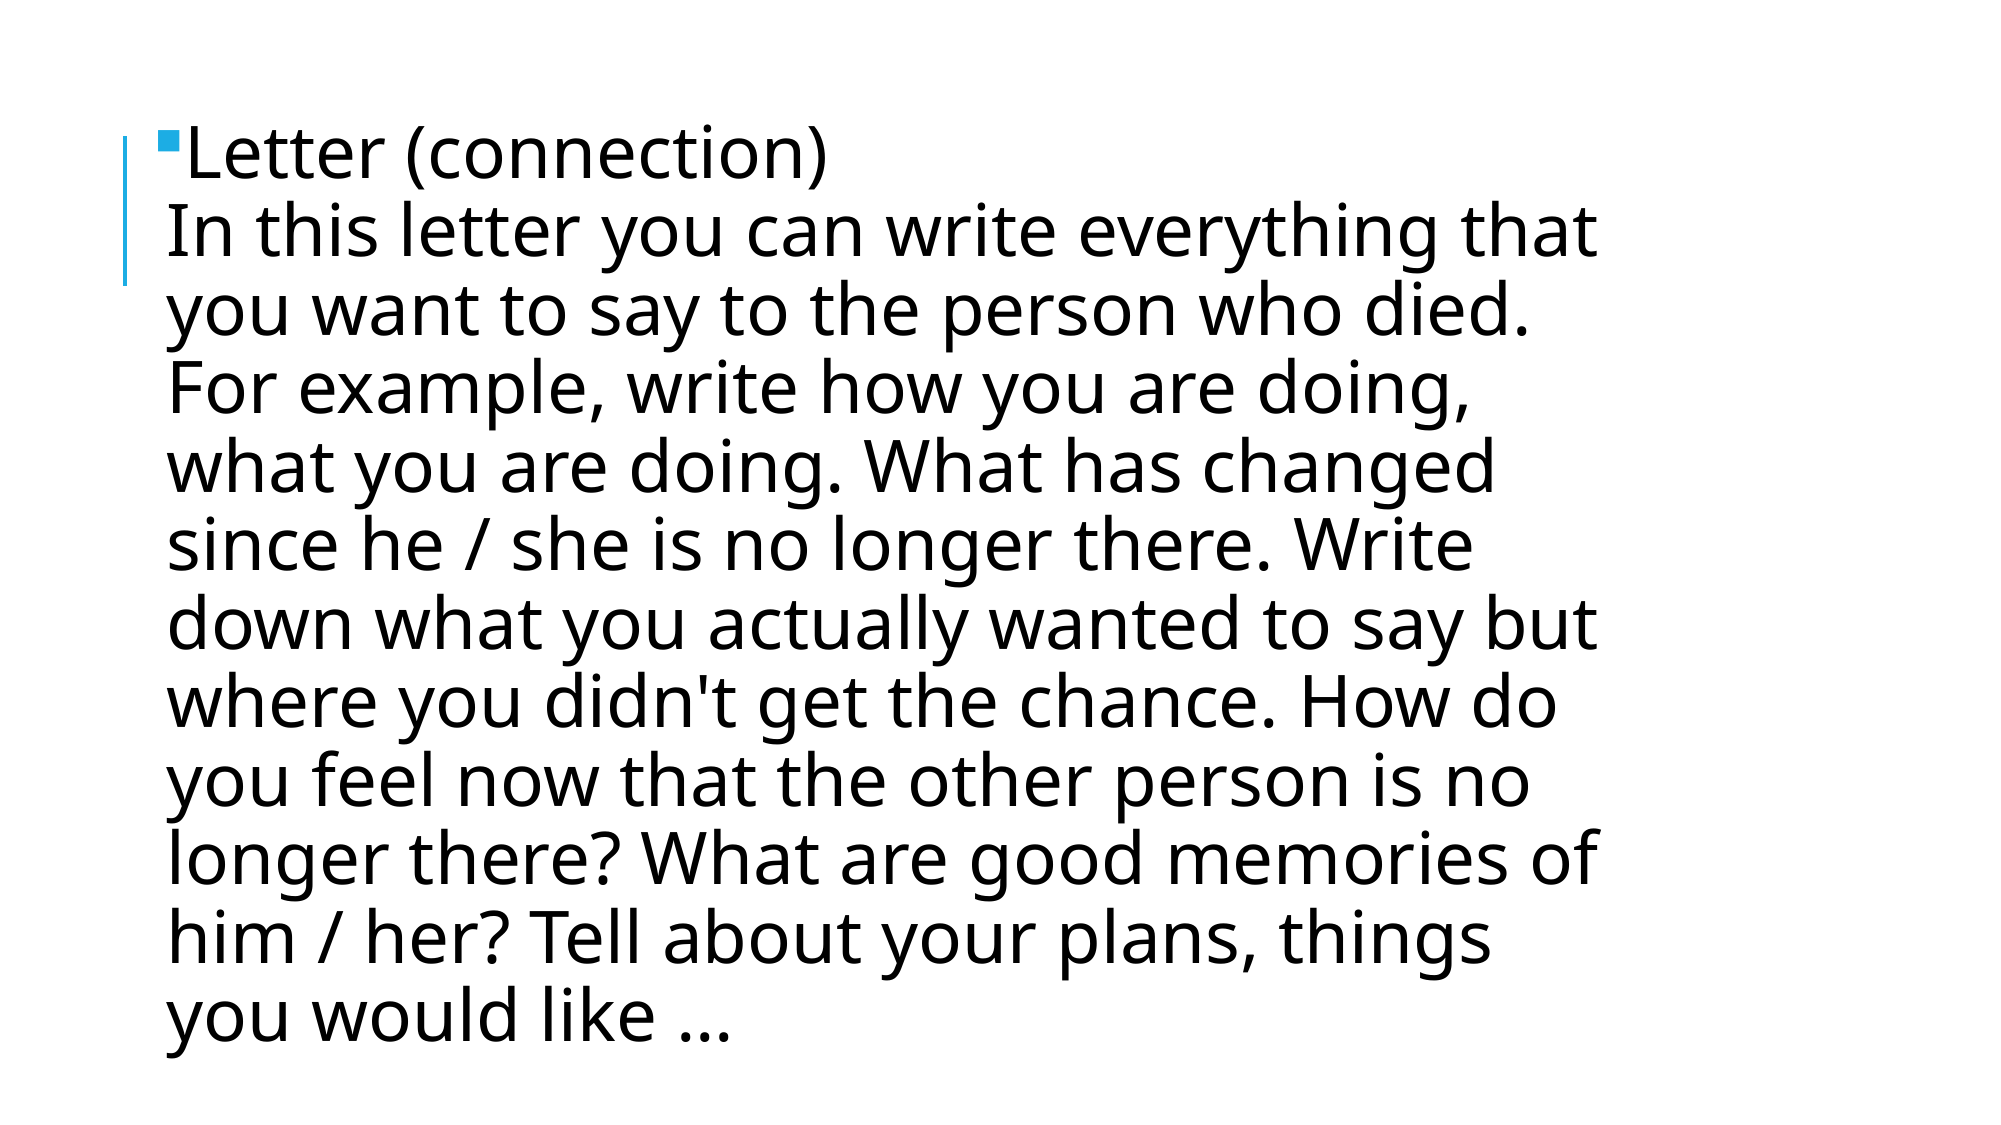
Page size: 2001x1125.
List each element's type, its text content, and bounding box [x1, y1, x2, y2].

list Letter (connection) In this letter you can write everything that you want to say to the person who died. For example, write how you are doing, what you are doing. What has changed since he / she is no longer there. Write down what you actually wanted to say but where you didn't get the chance. How do you feel now that the other person is no longer there? What are good memories of him / her? Tell about your plans, things you would like ... [144, 108, 1613, 1080]
